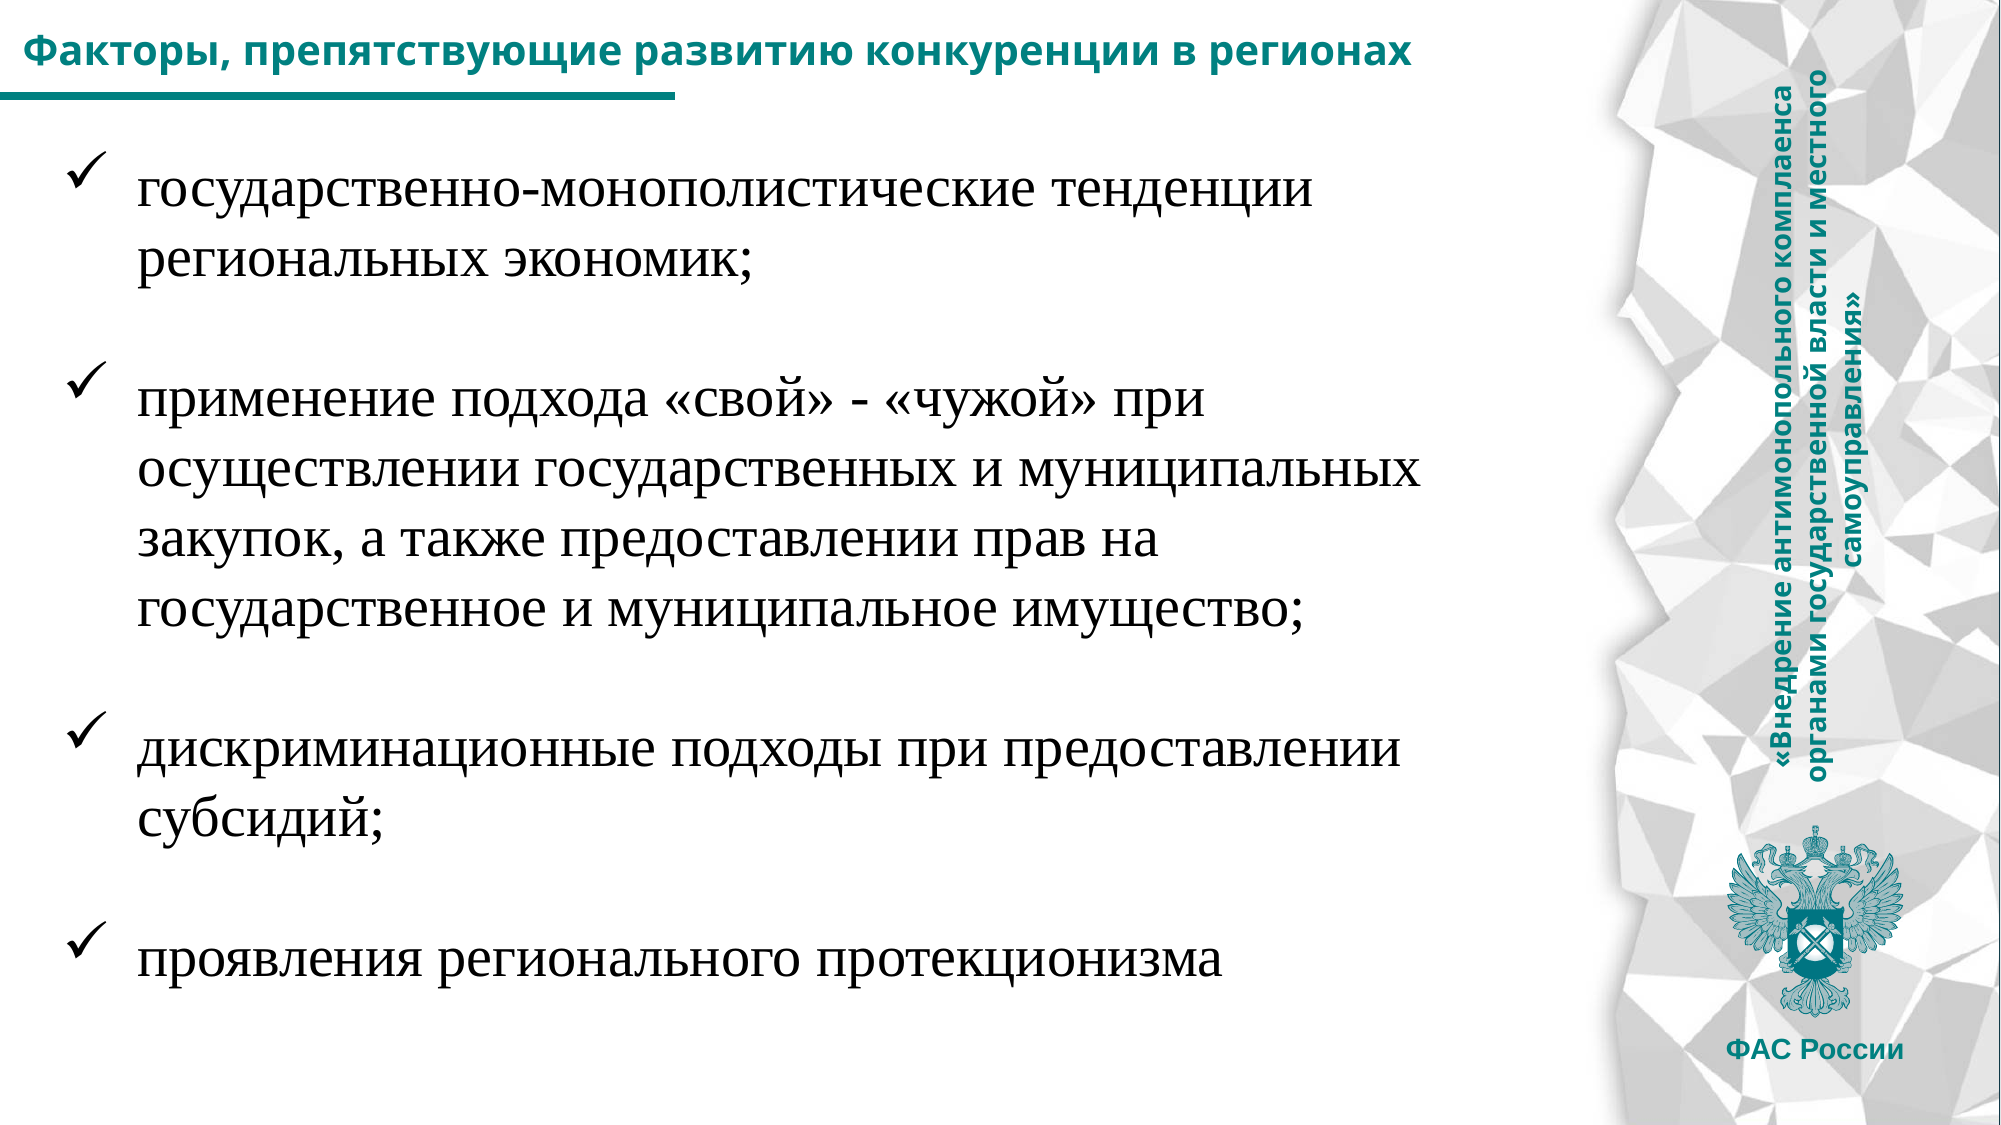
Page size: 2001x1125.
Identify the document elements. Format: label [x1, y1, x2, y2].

list [1726, 825, 1904, 1019]
picture [0, 0, 1999, 1125]
